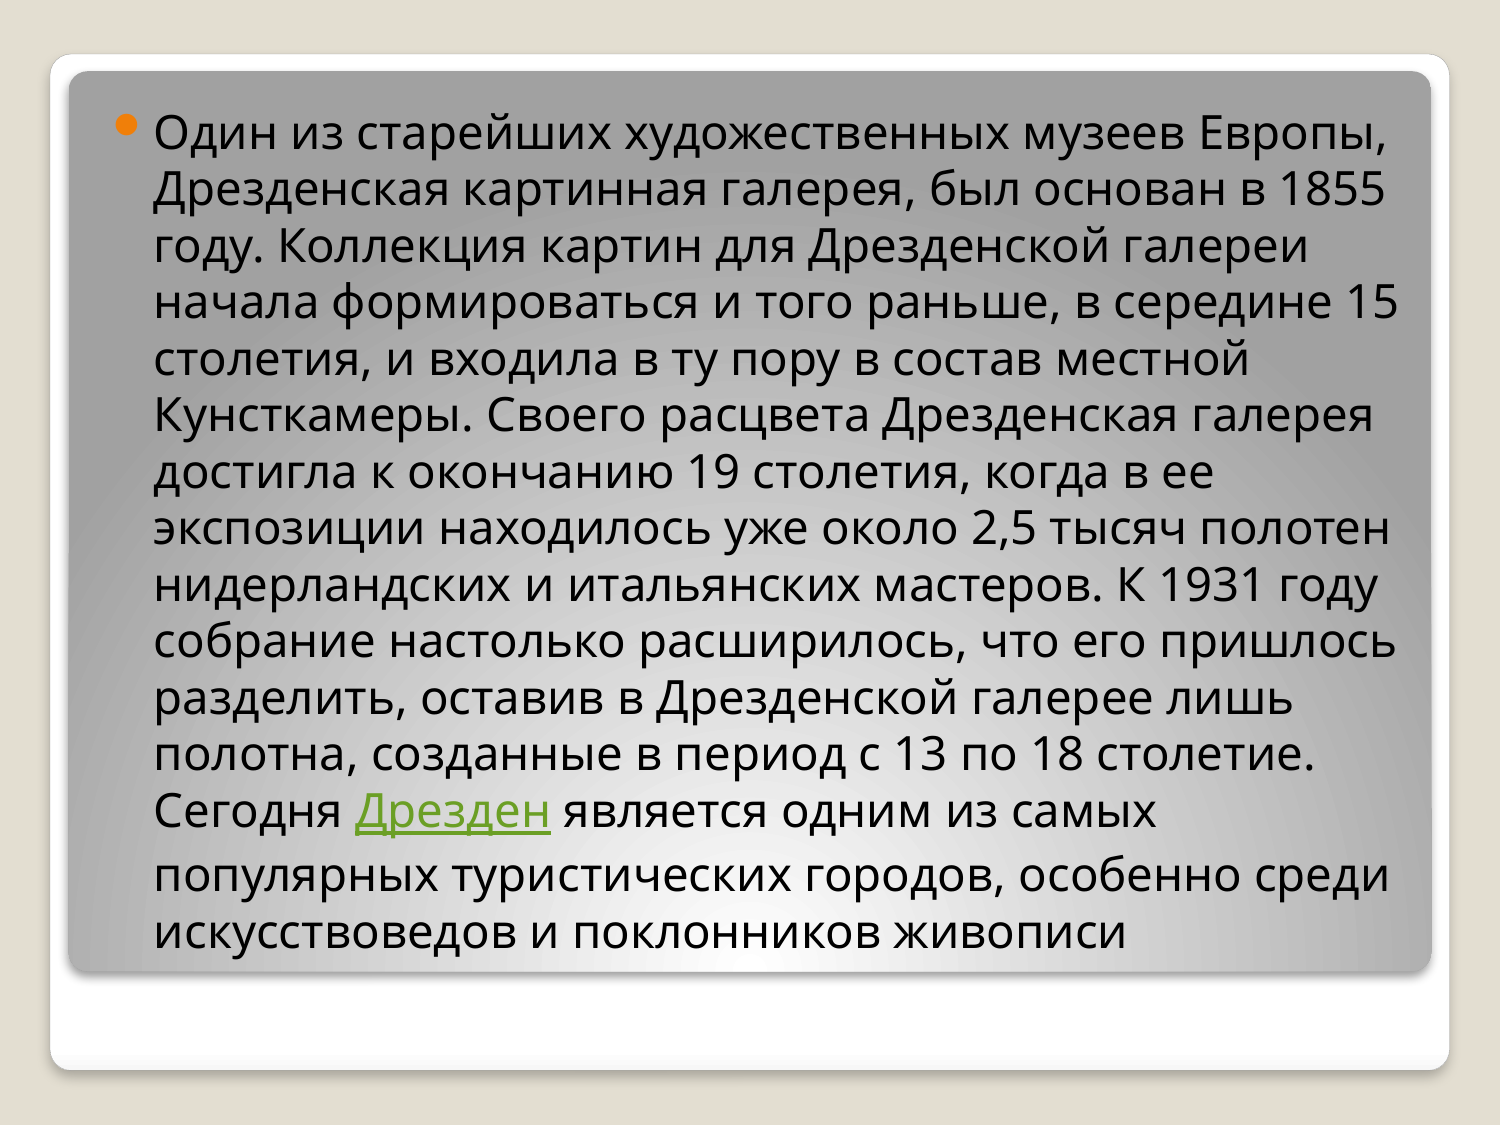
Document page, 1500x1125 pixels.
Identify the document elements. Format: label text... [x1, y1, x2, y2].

list Один из старейших художественных музеев Европы, Дрезденская картинная галерея, был основан в 1855 году. Коллекция картин для Дрезденской галереи начала формироваться и того раньше, в середине 15 столетия, и входила в ту пору в состав местной Кунсткамеры. Своего расцвета Дрезденская галерея достигла к окончанию 19 столетия, когда в ее экспозиции находилось уже около 2,5 тысяч полотен нидерландских и итальянских мастеров. К 1931 году собрание настолько расширилось, что его пришлось разделить, оставив в Дрезденской галерее лишь полотна, созданные в период с 13 по 18 столетие. Сегодня Дрезден является одним из самых популярных туристических городов, особенно среди искусствоведов и поклонников живописи [82, 86, 1425, 988]
